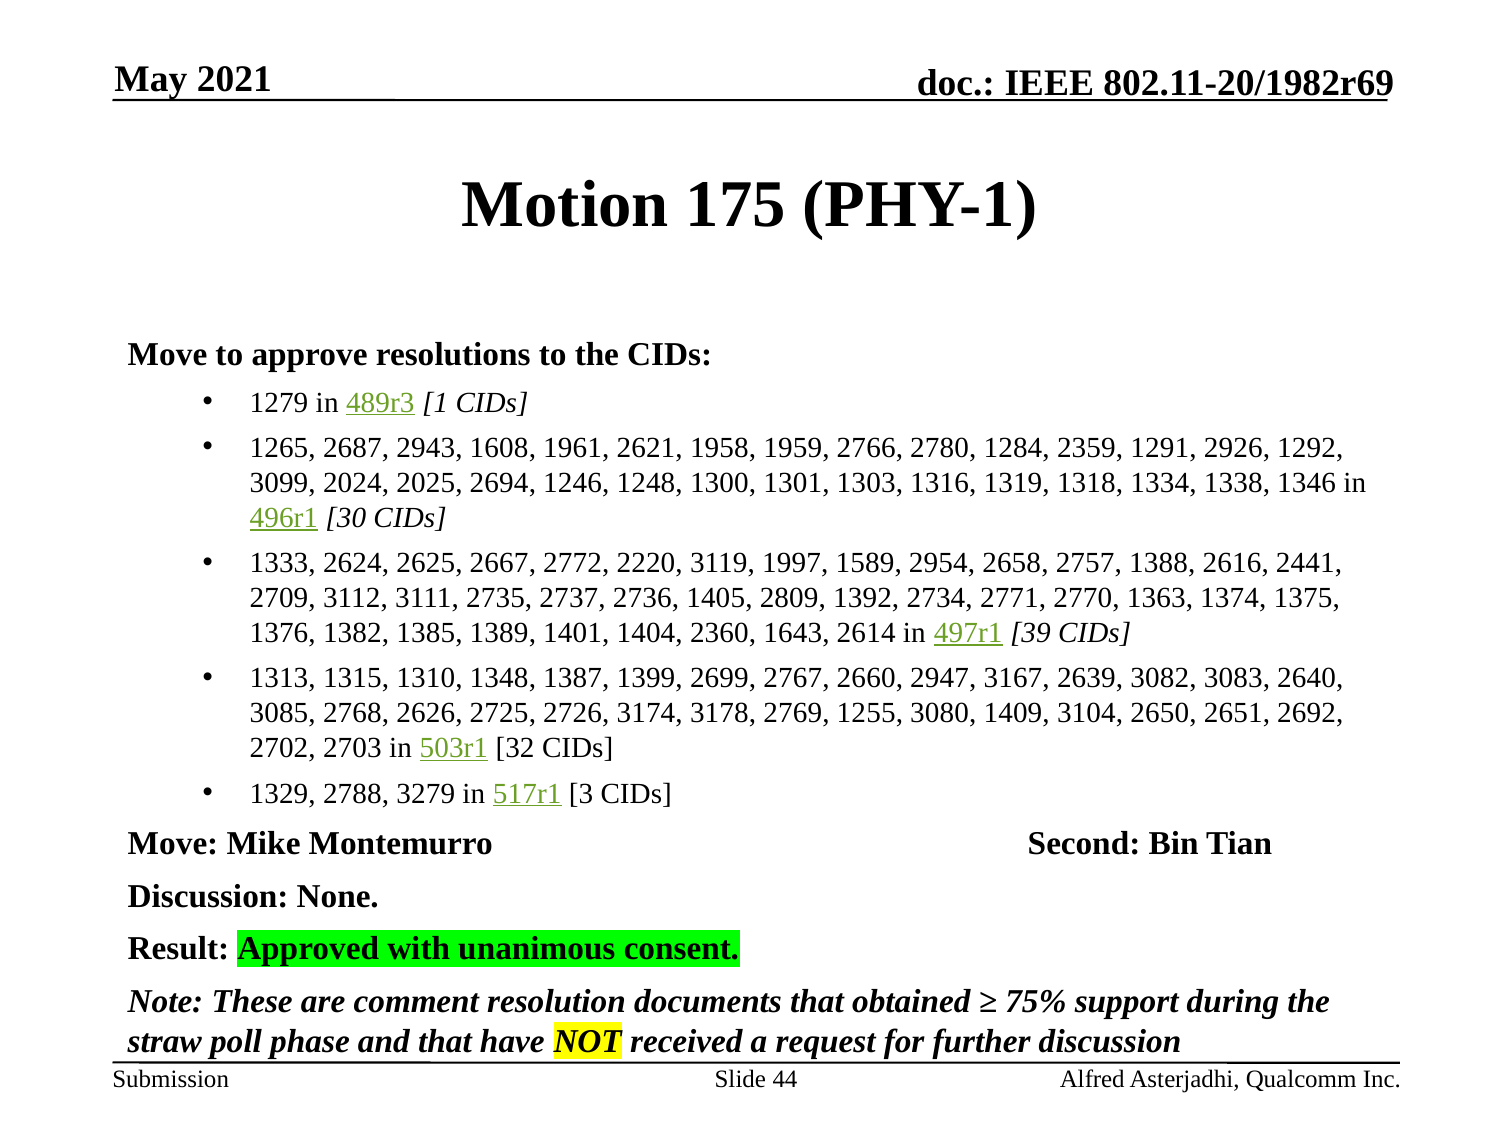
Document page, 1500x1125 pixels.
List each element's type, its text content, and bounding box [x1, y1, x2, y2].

title Motion 175 (PHY-1) [112, 112, 1388, 288]
list Move to approve resolutions to the CIDs: 1279 in 489r3 [1 CIDs] 1265, 2687, 2943, 1608, 1961, 2621, 1958, 1959, 2766, 2780, 1284, 2359, 1291, 2926, 1292, 3099, 2024, 2025, 2694, 1246, 1248, 1300, 1301, 1303, 1316, 1319, 1318, 1334, 1338, 1346 in 496r1 [30 CIDs] 1333, 2624, 2625, 2667, 2772, 2220, 3119, 1997, 1589, 2954, 2658, 2757, 1388, 2616, 2441, 2709, 3112, 3111, 2735, 2737, 2736, 1405, 2809, 1392, 2734, 2771, 2770, 1363, 1374, 1375, 1376, 1382, 1385, 1389, 1401, 1404, 2360, 1643, 2614 in 497r1 [39 CIDs] 1313, 1315, 1310, 1348, 1387, 1399, 2699, 2767, 2660, 2947, 3167, 2639, 3082, 3083, 2640, 3085, 2768, 2626, 2725, 2726, 3174, 3178, 2769, 1255, 3080, 1409, 3104, 2650, 2651, 2692, 2702, 2703 in 503r1 [32 CIDs] 1329, 2788, 3279 in 517r1 [3 CIDs] Move: Mike Montemurro Second: Bin Tian Discussion: None. Result: Approved with unanimous consent. Note: These are comment resolution documents that obtained ≥ 75% support during the straw poll phase and that have NOT received a request for further discussion [112, 324, 1388, 1063]
footer Alfred Asterjadhi, Qualcomm Inc. [878, 1061, 1402, 1093]
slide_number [114, 54, 423, 100]
slide_number Slide 44 [712, 1061, 800, 1123]
